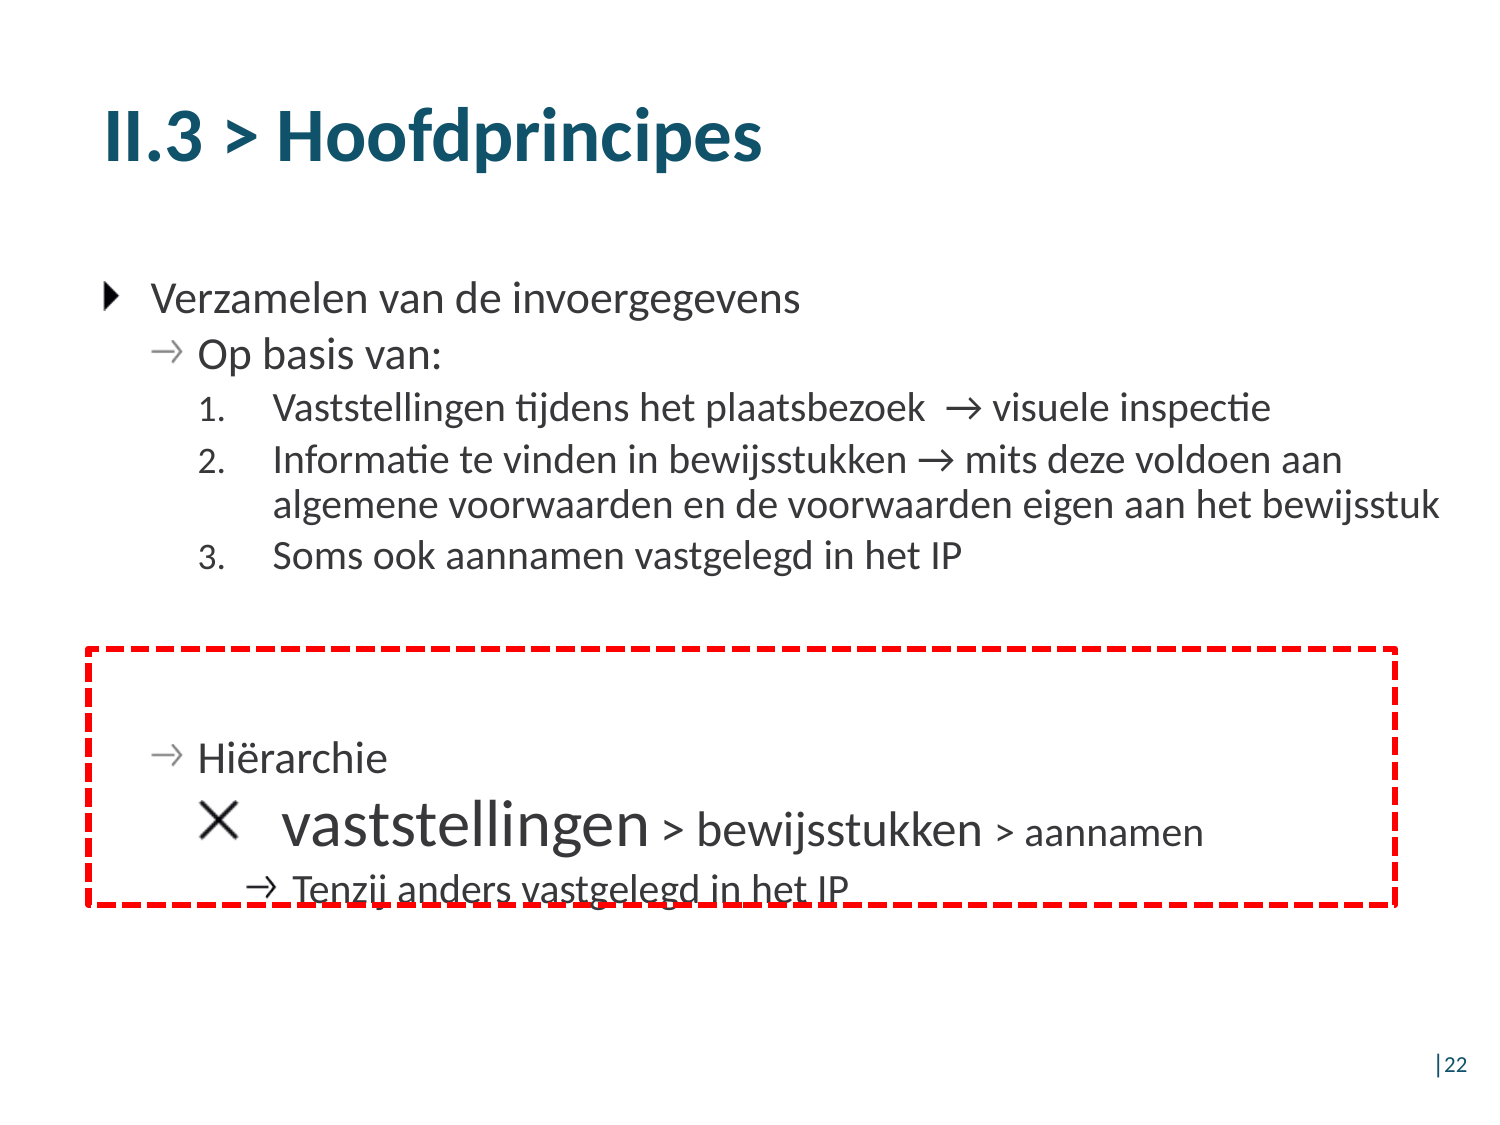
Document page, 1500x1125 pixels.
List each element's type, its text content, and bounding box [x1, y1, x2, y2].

picture [103, 281, 145, 311]
text_box [86, 647, 1397, 907]
title II.3 > Hoofdprincipes [88, 90, 1459, 267]
list Verzamelen van de invoergegevens Op basis van: Vaststellingen tijdens het plaatsbezoek → visuele inspectie Informatie te vinden in bewijsstukken → mits deze voldoen aan algemene voorwaarden en de voorwaarden eigen aan het bewijsstuk Soms ook aannamen vastgelegd in het IP Hiërarchie vaststellingen > bewijsstukken > aannamen Tenzij anders vastgelegd in het IP [88, 267, 1459, 965]
text_box │22 [1132, 1042, 1483, 1103]
picture [150, 340, 195, 364]
